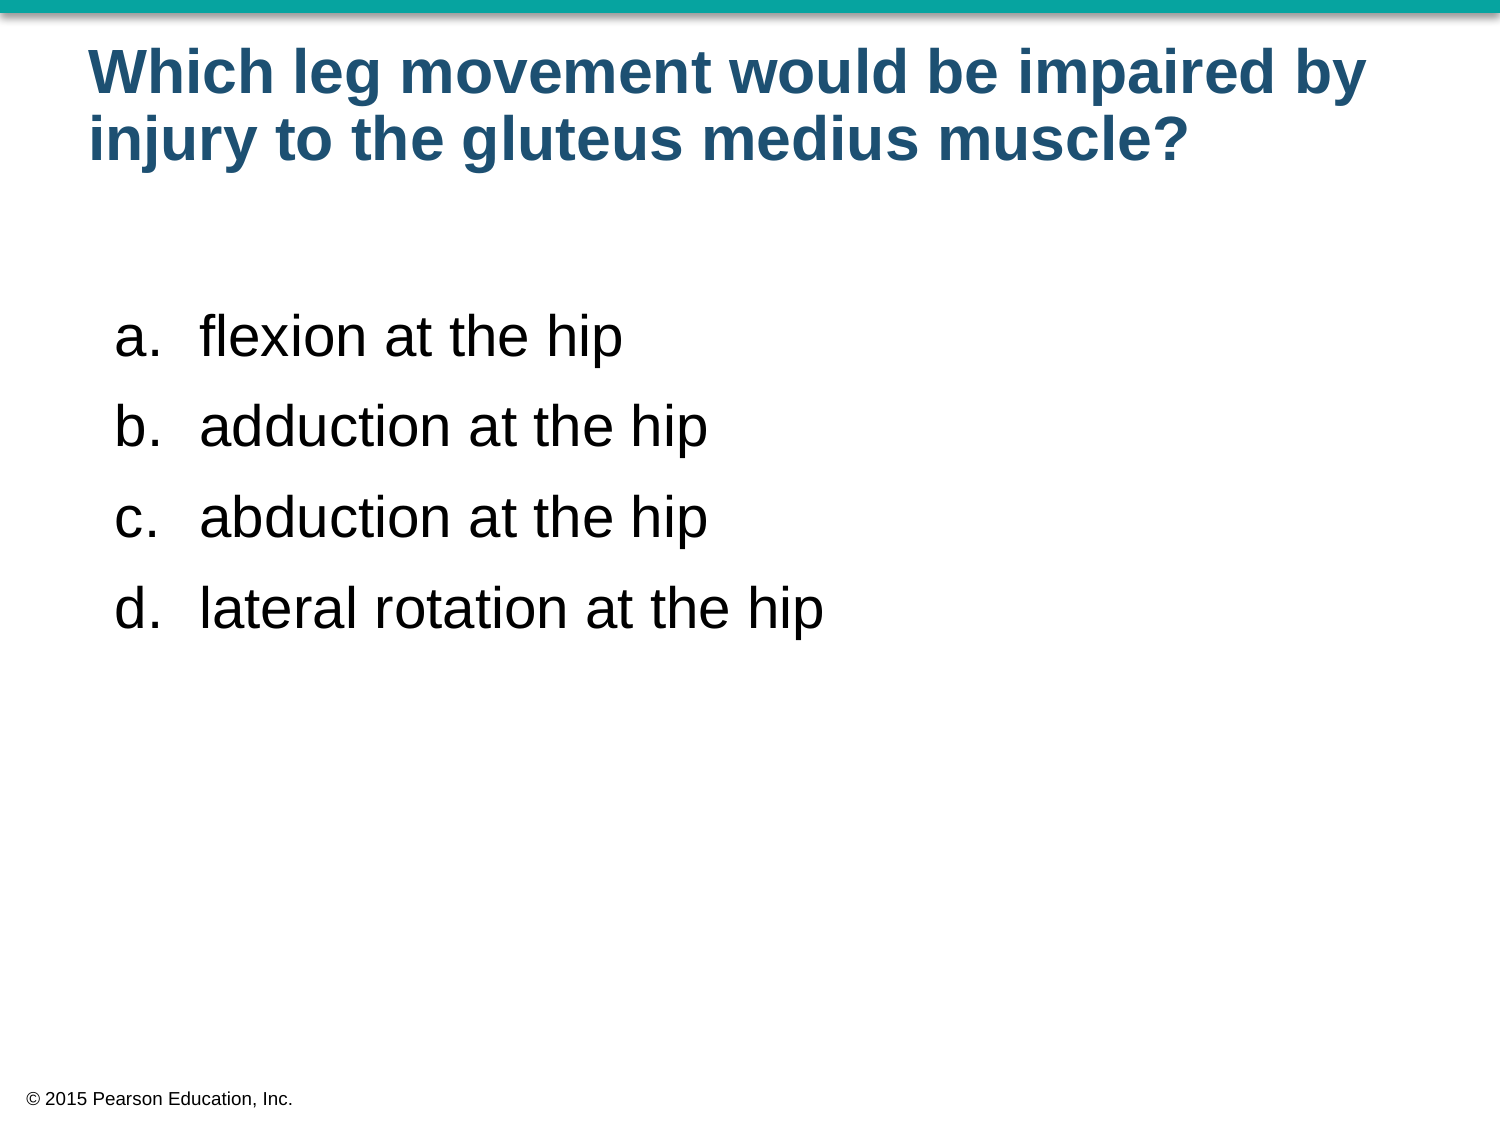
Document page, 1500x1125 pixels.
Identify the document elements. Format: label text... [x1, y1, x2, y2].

footer © 2015 Pearson Education, Inc. [11, 1076, 518, 1121]
title Which leg movement would be impaired by injury to the gluteus medius muscle? [73, 31, 1433, 189]
list flexion at the hip adduction at the hip abduction at the hip lateral rotation at the hip [99, 290, 1433, 1026]
